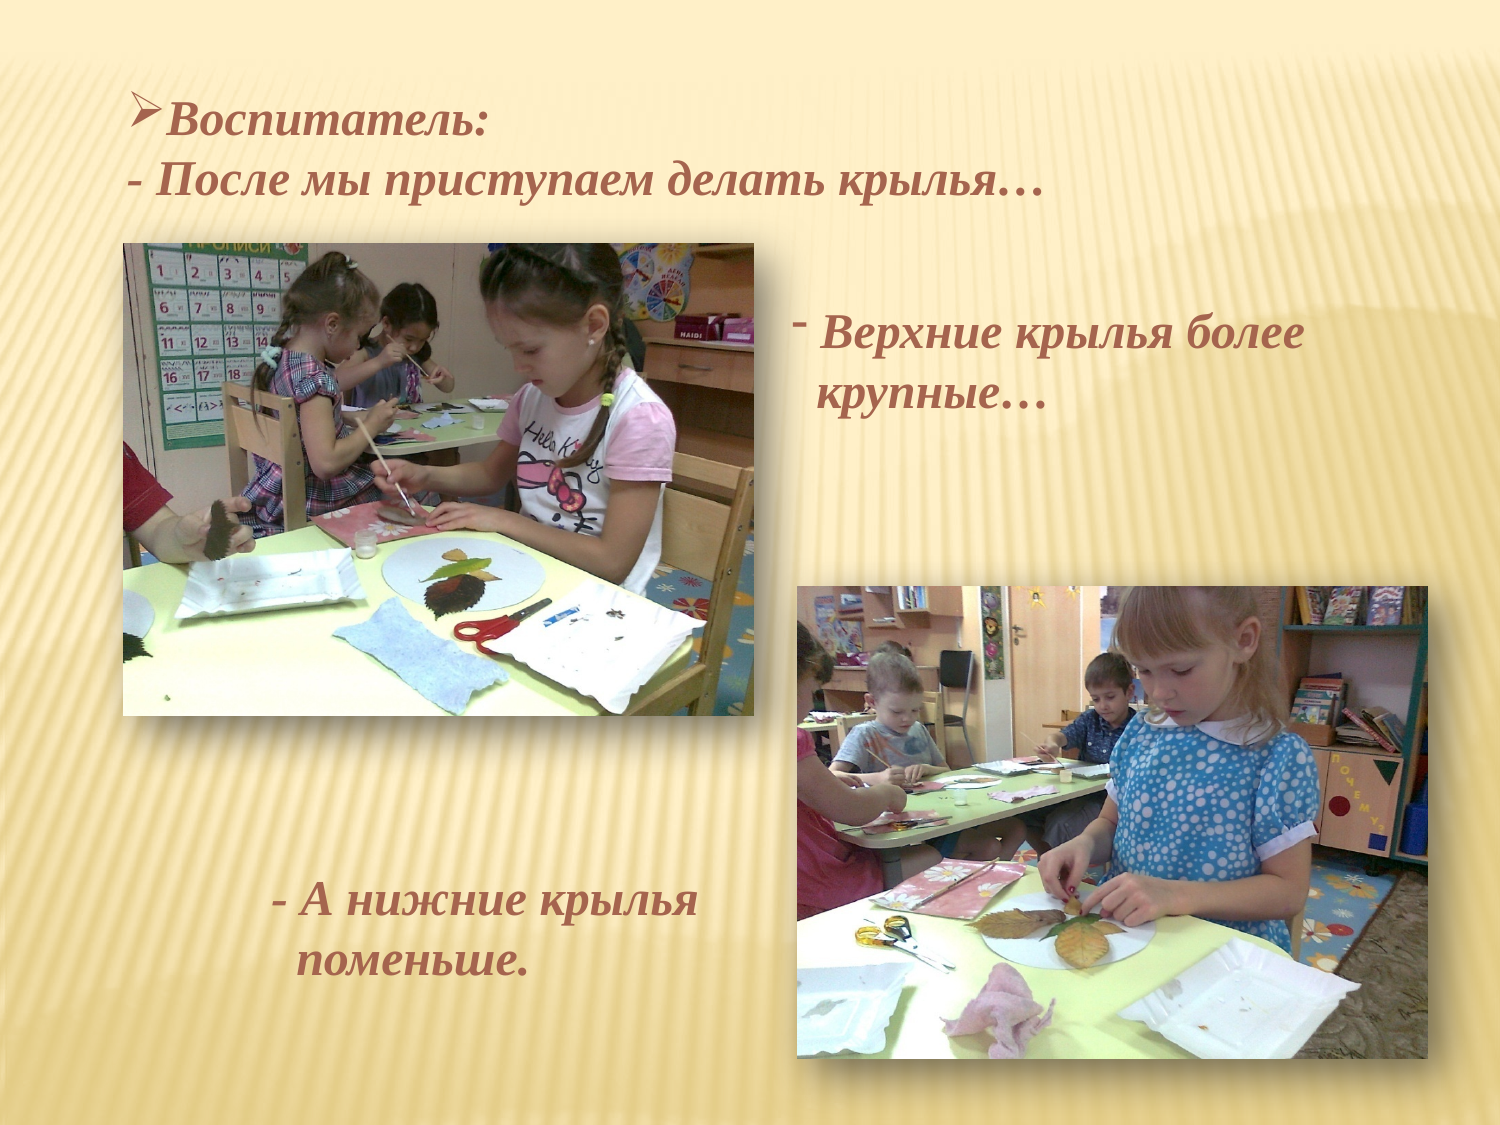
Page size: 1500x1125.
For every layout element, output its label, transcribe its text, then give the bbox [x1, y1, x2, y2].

text_box - А нижние крылья поменьше. [256, 857, 727, 993]
picture [123, 243, 755, 717]
text_box Воспитатель: - После мы приступаем делать крылья… [112, 78, 1376, 213]
text_box Верхние крылья более крупные… [776, 290, 1333, 426]
picture [796, 585, 1428, 1059]
